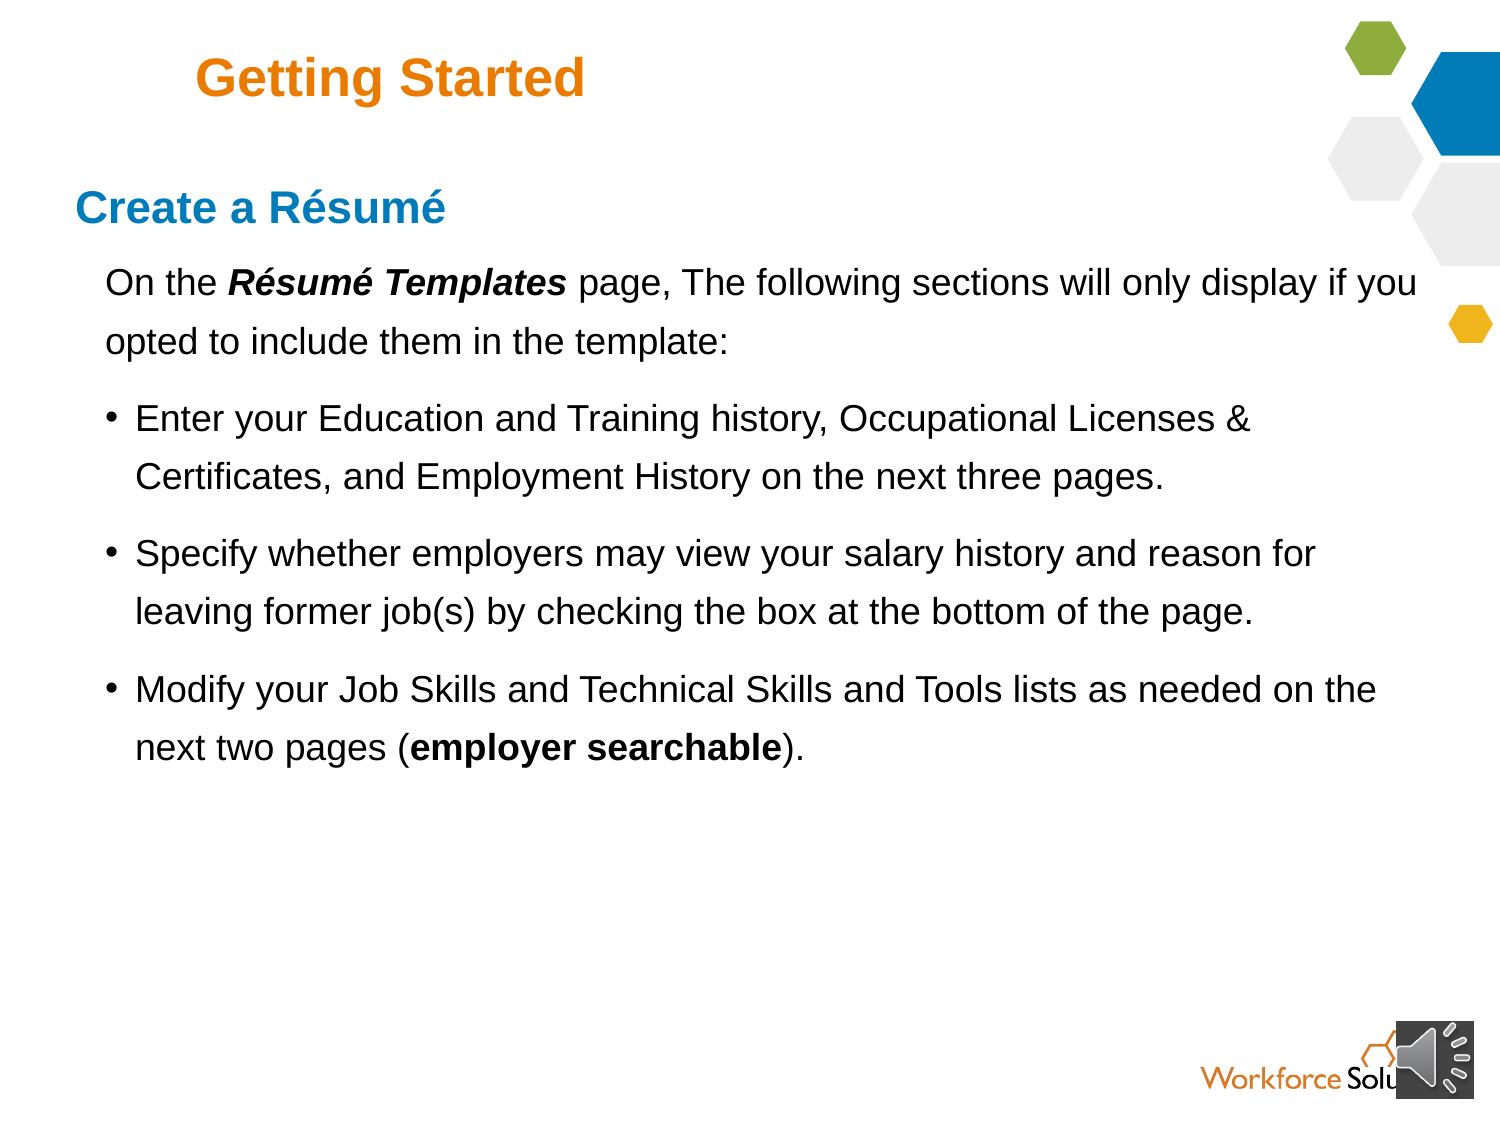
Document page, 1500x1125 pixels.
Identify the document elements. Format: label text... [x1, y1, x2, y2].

list Create a Résumé On the Résumé Templates page, The following sections will only display if you opted to include them in the template: Enter your Education and Training history, Occupational Licenses & Certificates, and Employment History on the next three pages. Specify whether employers may view your salary history and reason for leaving former job(s) by checking the box at the bottom of the page. Modify your Job Skills and Technical Skills and Tools lists as needed on the next two pages (employer searchable). [75, 174, 1425, 1074]
title Getting Started [75, 0, 1313, 150]
picture [1200, 1019, 1476, 1101]
picture [1327, 21, 1500, 343]
